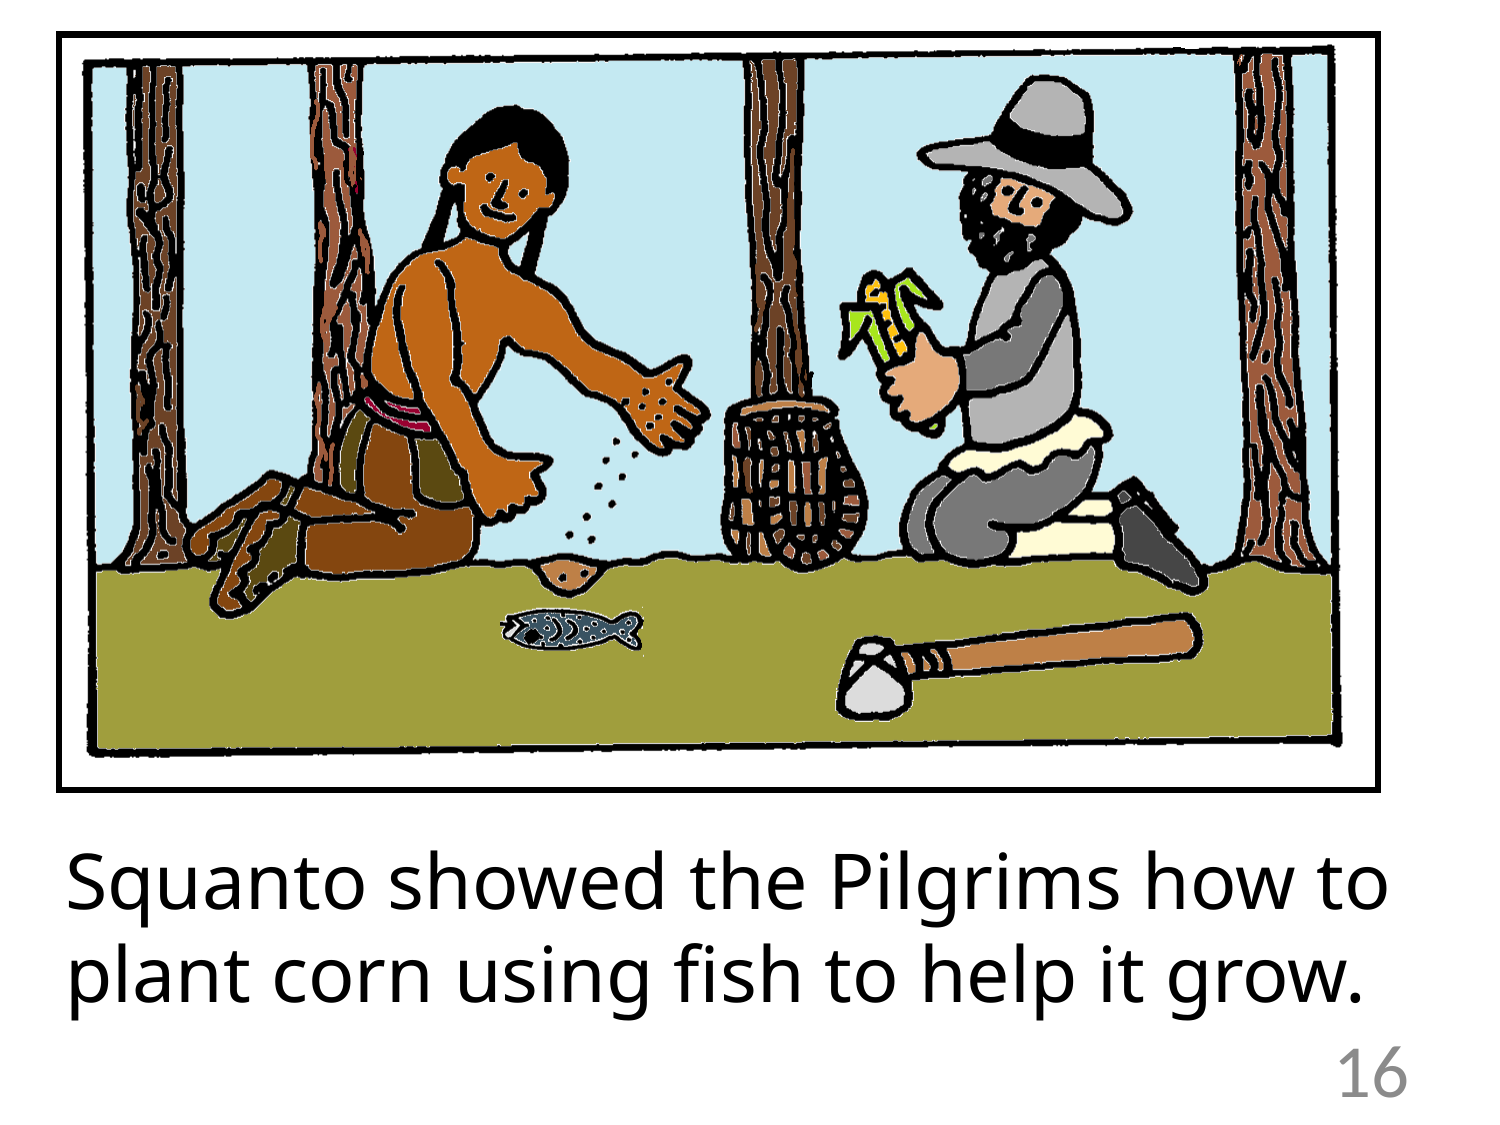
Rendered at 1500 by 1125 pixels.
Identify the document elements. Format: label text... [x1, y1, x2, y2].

list Squanto showed the Pilgrims how to plant corn using fish to help it grow. [50, 825, 1413, 1088]
picture [62, 37, 1376, 788]
slide_number 16 [1074, 1037, 1425, 1098]
